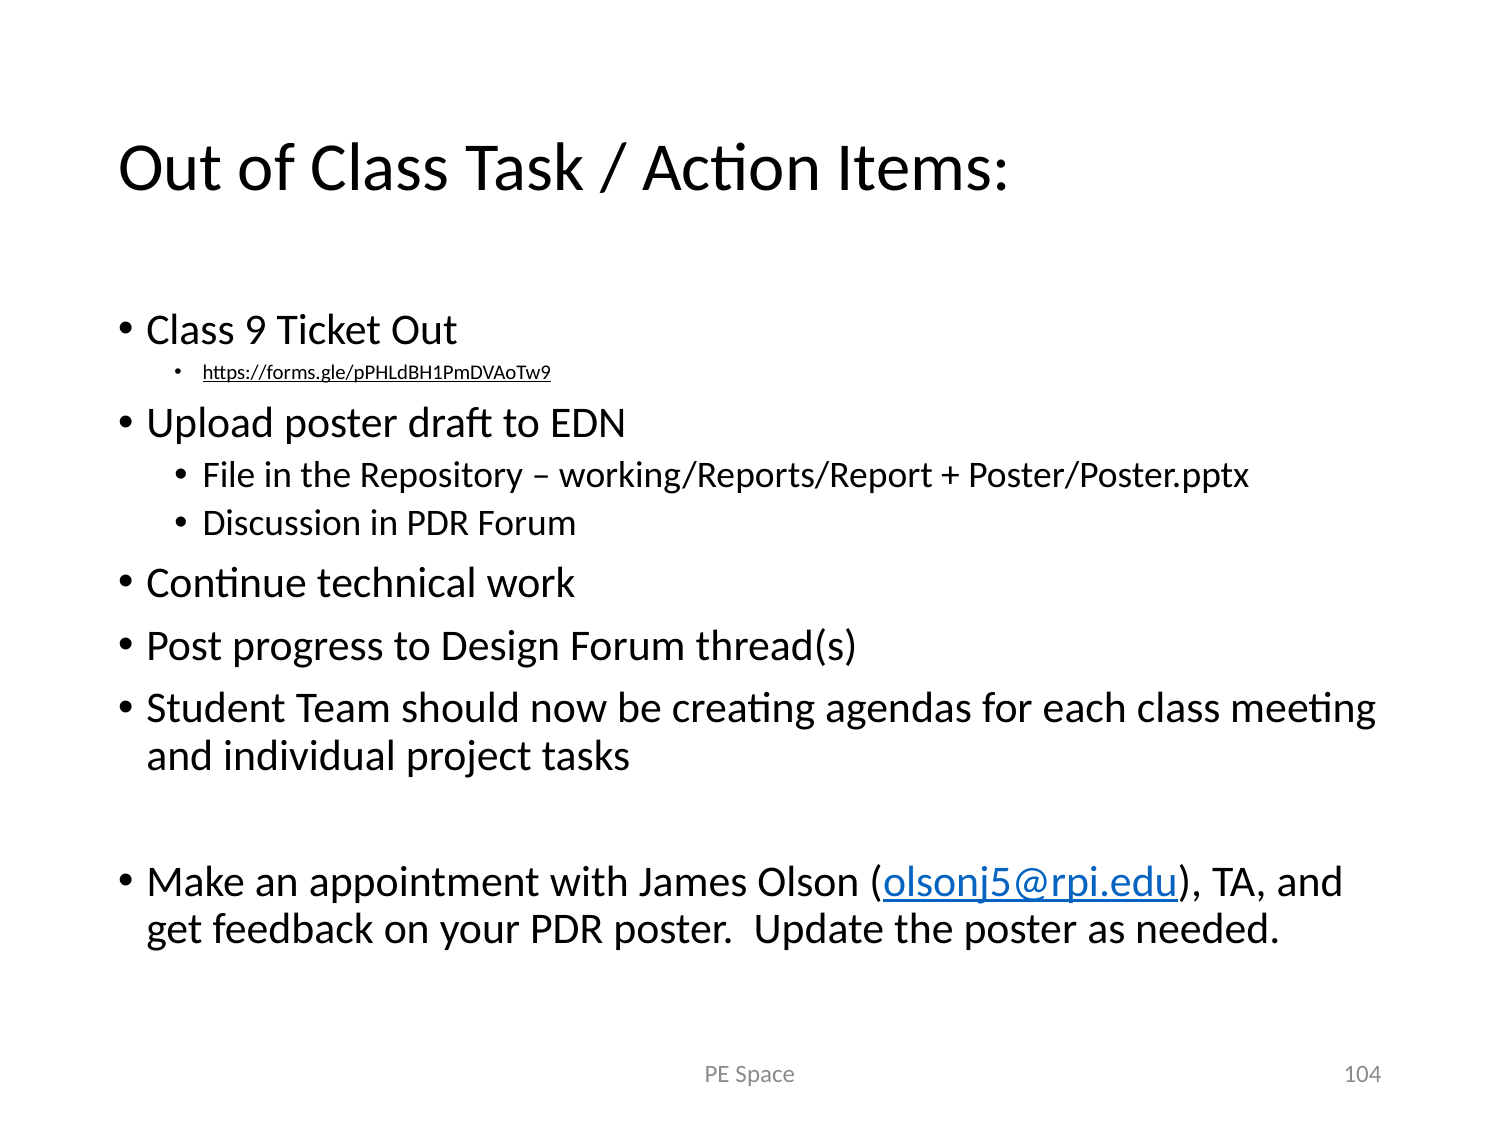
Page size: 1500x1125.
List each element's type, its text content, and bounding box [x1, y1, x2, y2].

footer PE Space [496, 1042, 1004, 1103]
slide_number 104 [1059, 1042, 1397, 1103]
list Class 9 Ticket Out https://forms.gle/pPHLdBH1PmDVAoTw9 Upload poster draft to EDN File in the Repository – working/Reports/Report + Poster/Poster.pptx Discussion in PDR Forum Continue technical work Post progress to Design Forum thread(s) Student Team should now be creating agendas for each class meeting and individual project tasks Make an appointment with James Olson (olsonj5@rpi.edu), TA, and get feedback on your PDR poster. Update the poster as needed. [103, 299, 1397, 1014]
title Out of Class Task / Action Items: [103, 59, 1397, 278]
